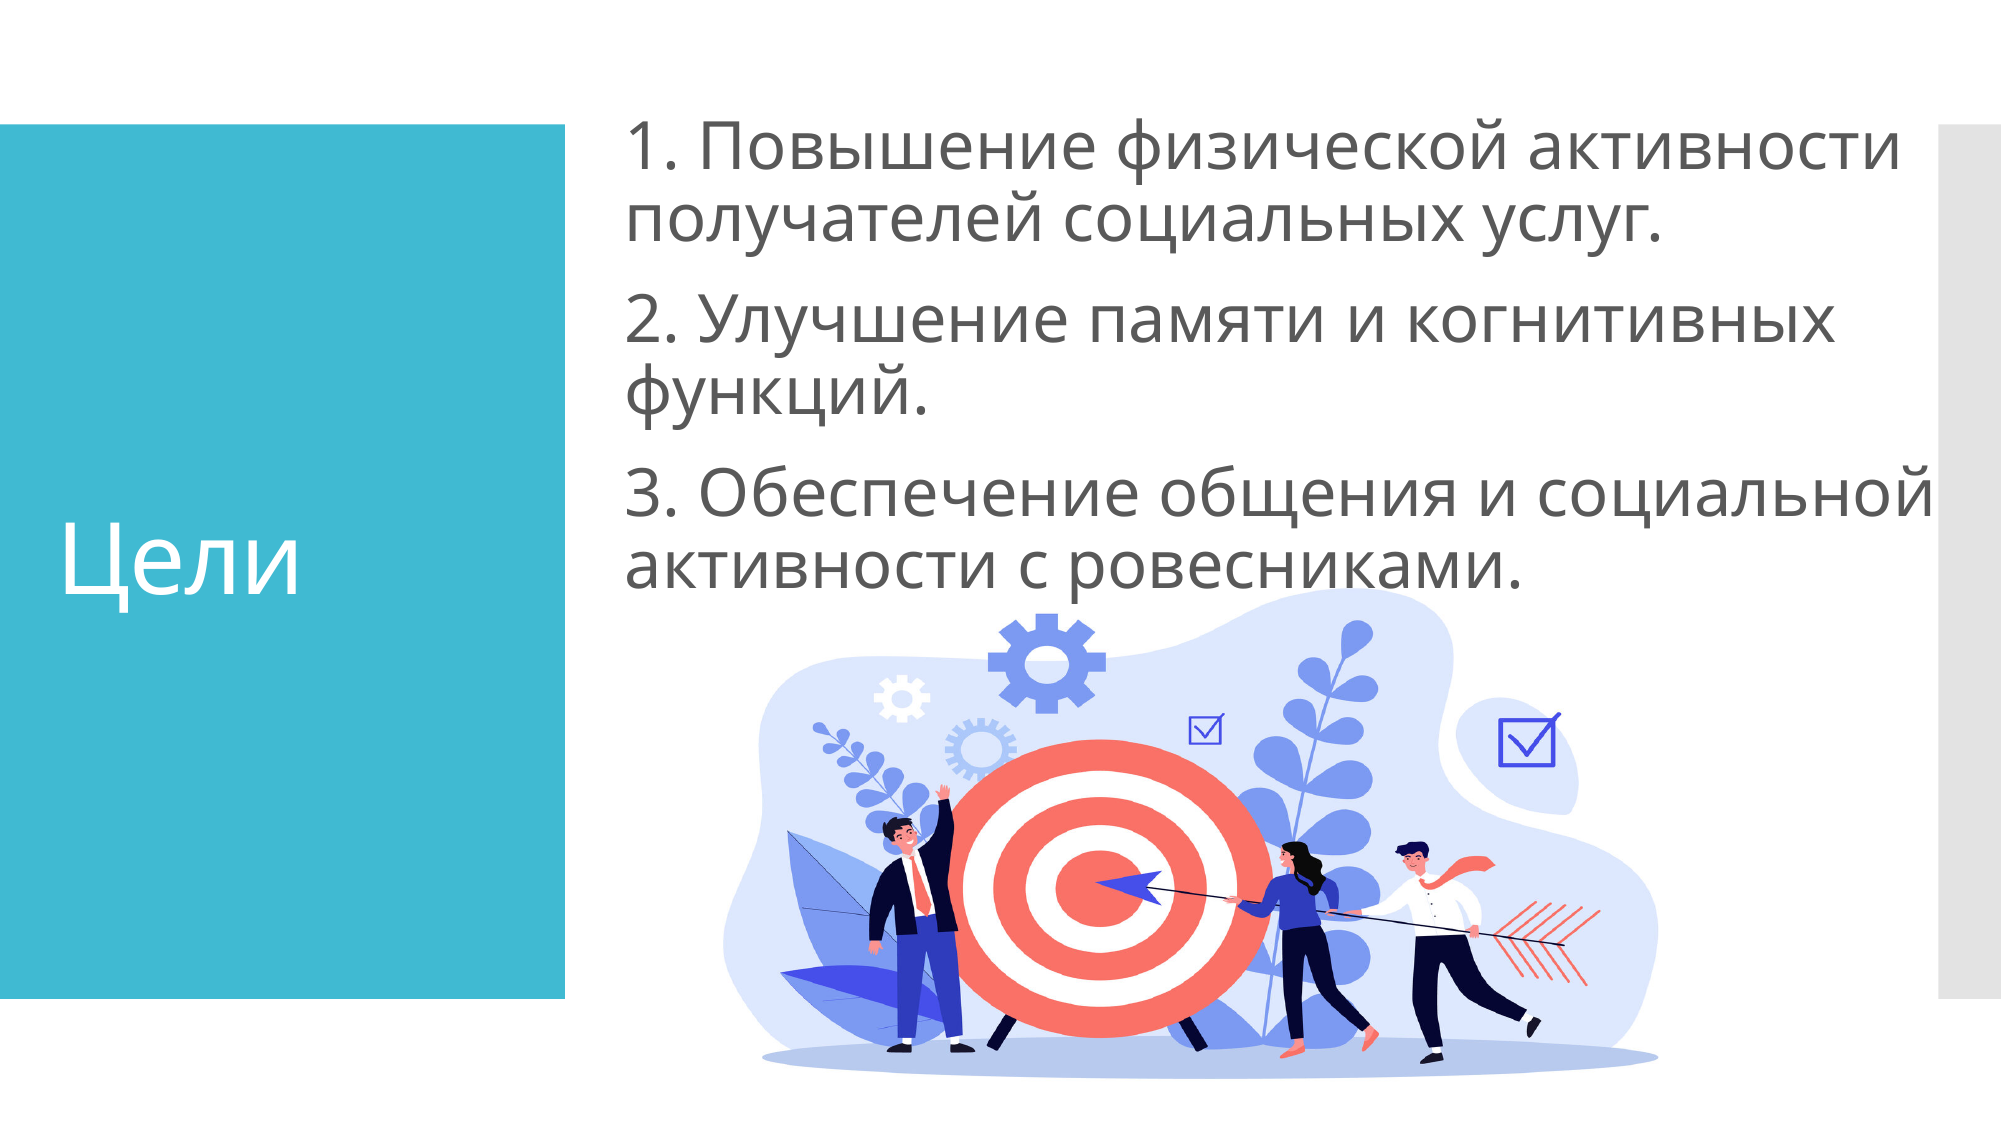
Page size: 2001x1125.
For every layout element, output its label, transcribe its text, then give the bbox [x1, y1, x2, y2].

picture [662, 554, 1709, 1125]
list 1. Повышение физической активности получателей социальных услуг. 2. Улучшение памяти и когнитивных функций. 3. Обеспечение общения и социальной активности с ровесниками. [609, 39, 1987, 795]
title Цели [41, 184, 525, 940]
